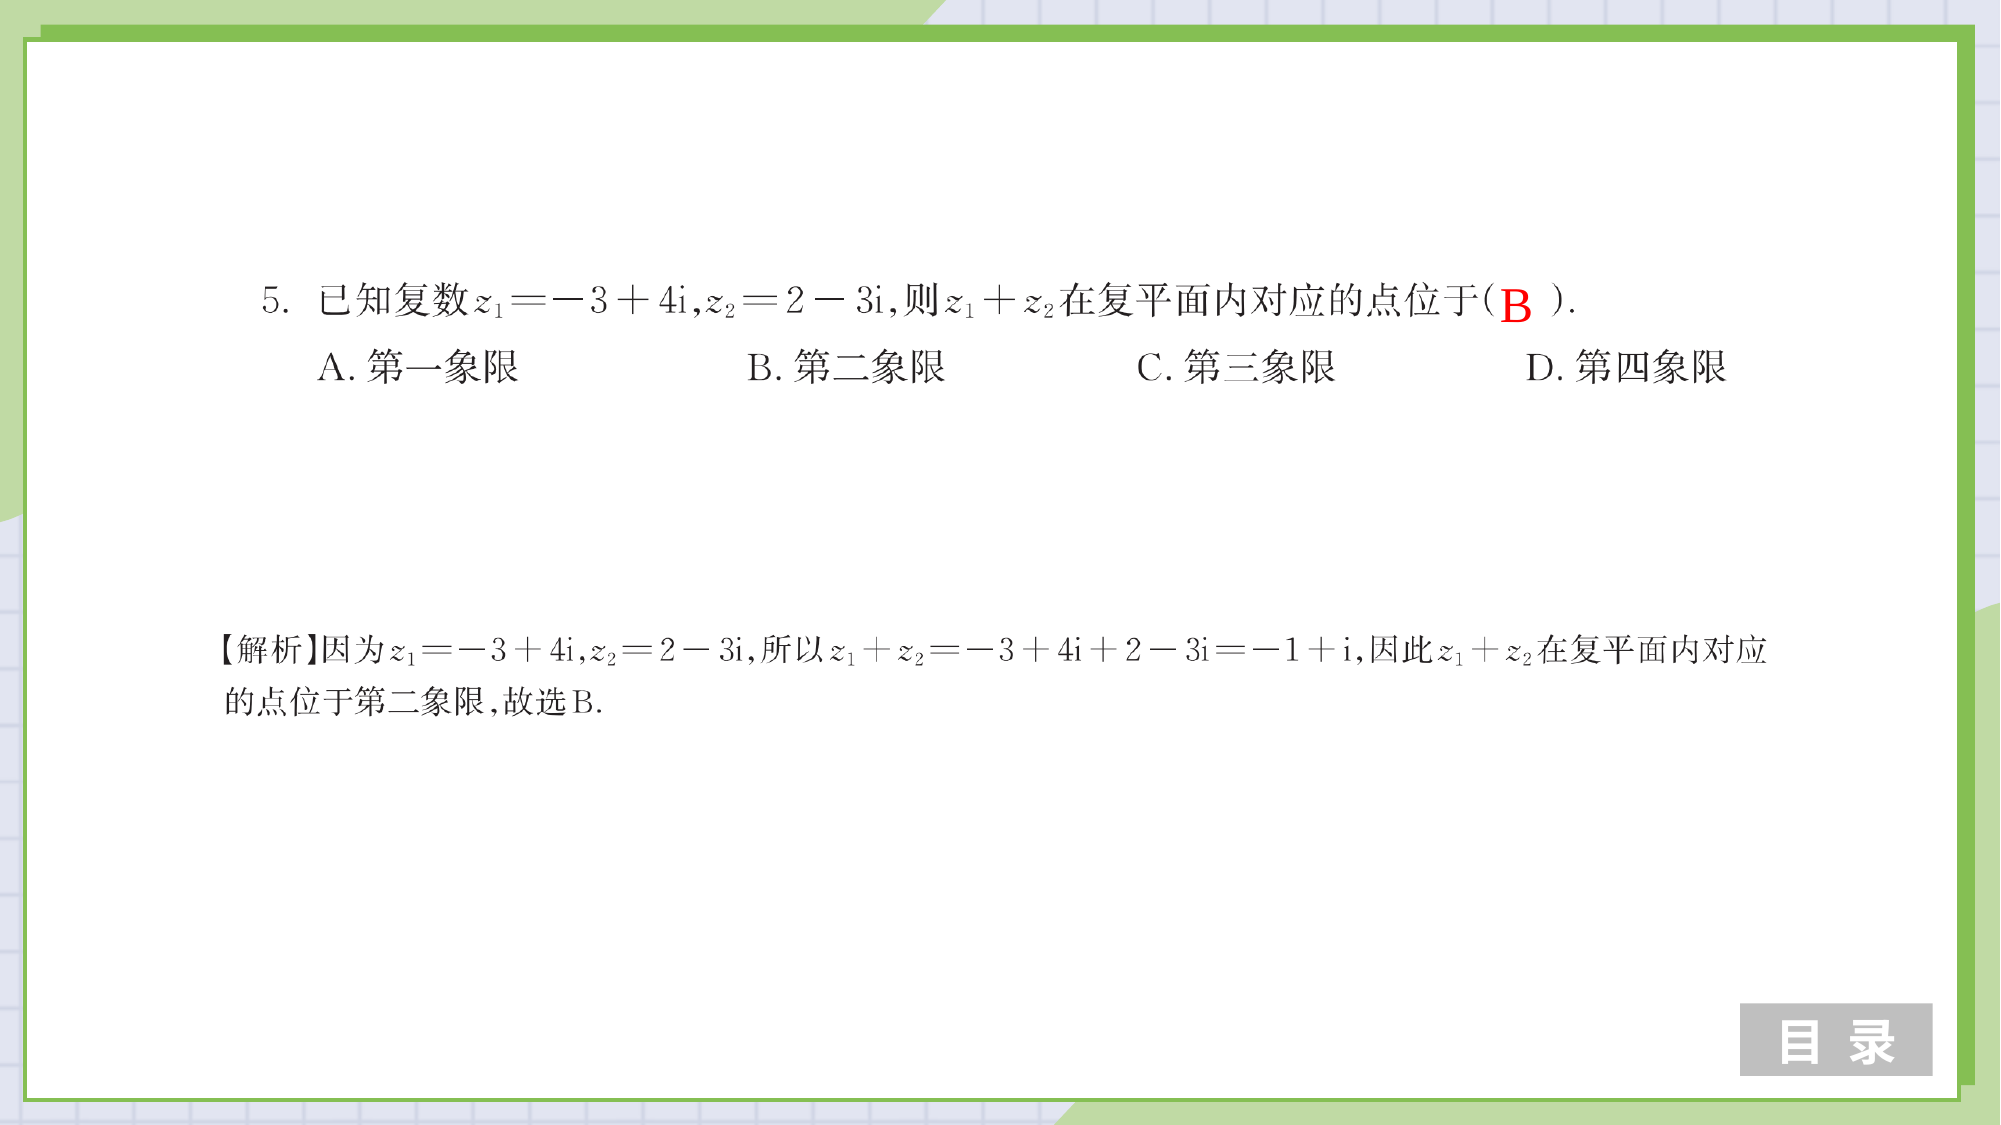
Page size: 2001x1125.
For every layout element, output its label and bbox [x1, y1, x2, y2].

picture [255, 265, 1745, 402]
picture [0, 515, 1074, 1125]
picture [925, 0, 2000, 611]
picture [211, 624, 1788, 727]
